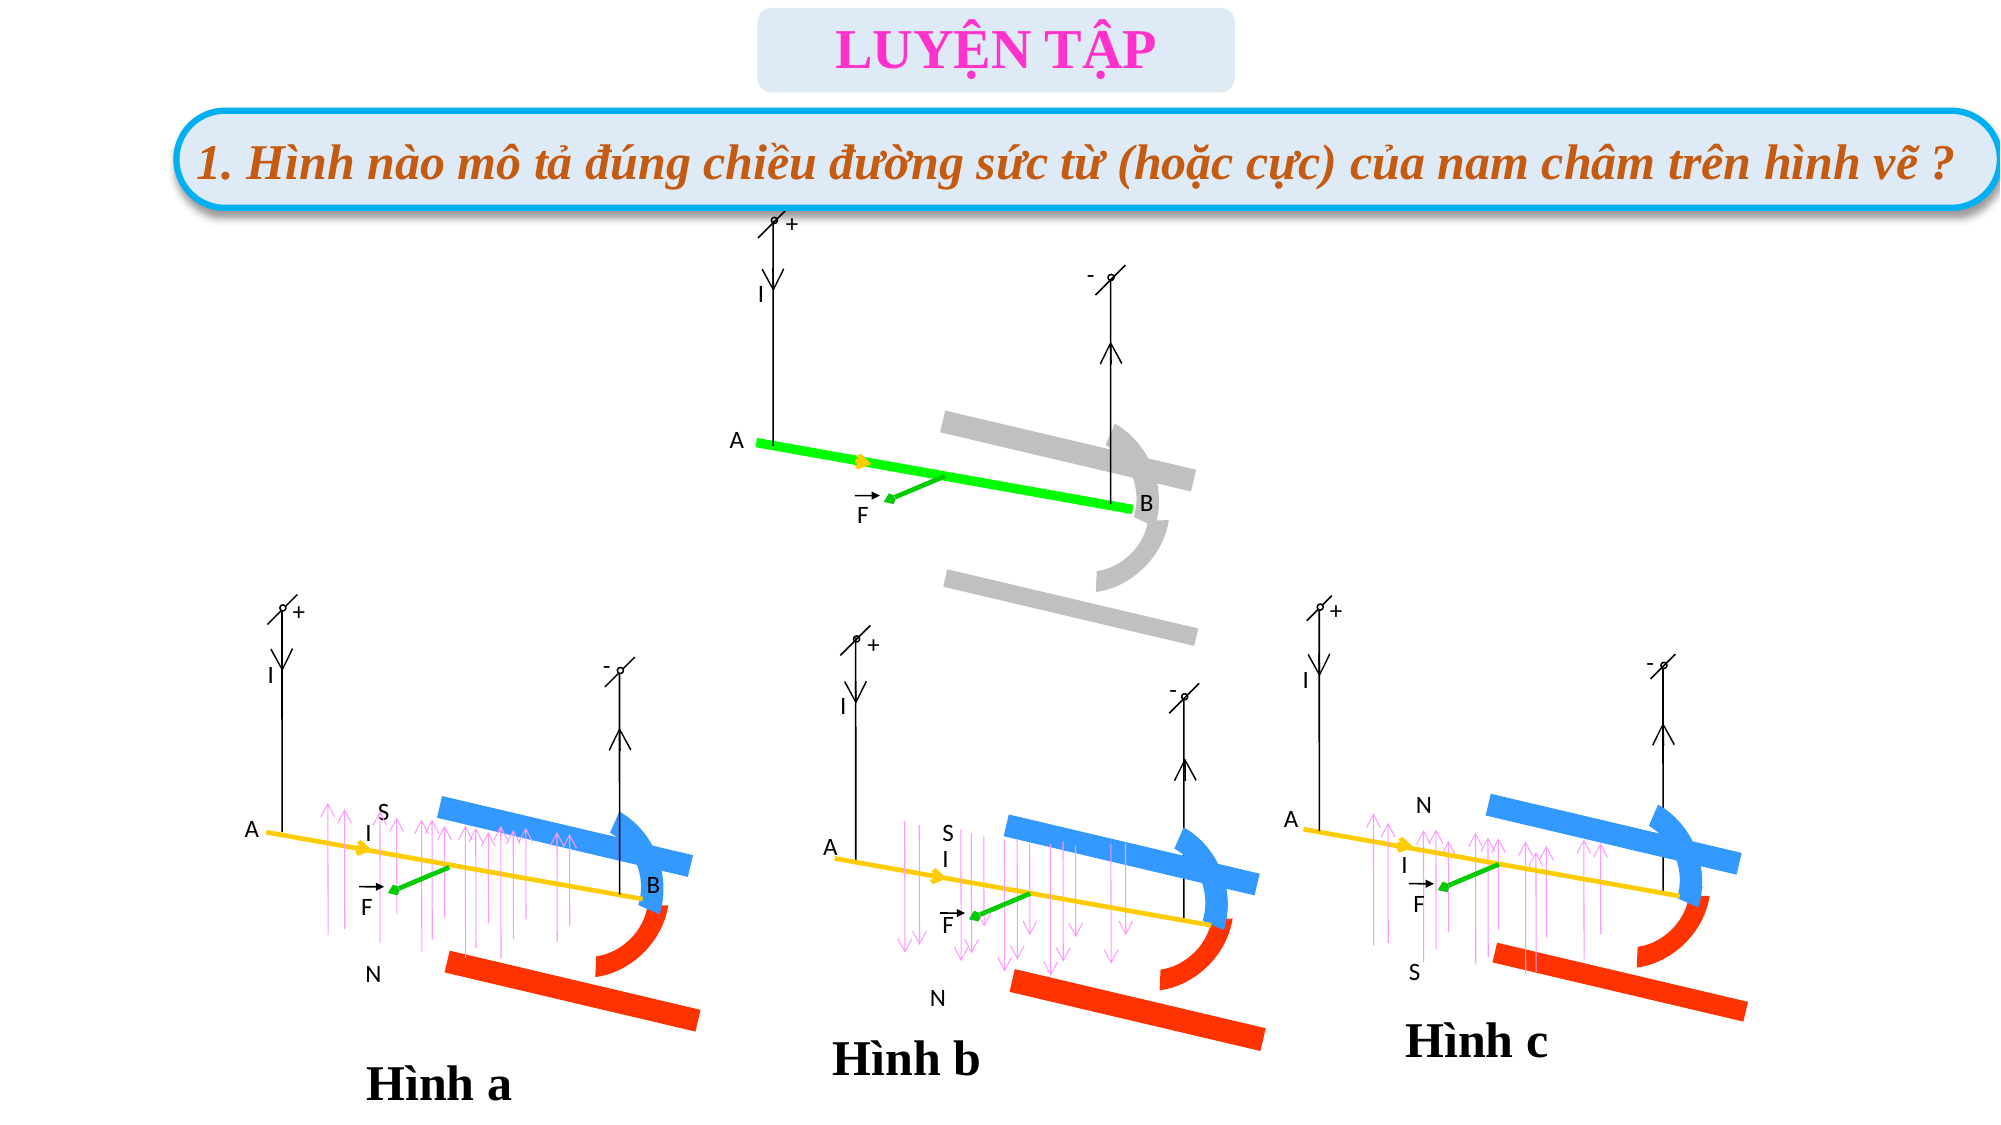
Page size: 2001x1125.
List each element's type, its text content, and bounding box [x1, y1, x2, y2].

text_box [808, 620, 1273, 1049]
text_box Hình a [351, 1043, 594, 1119]
text_box Hình c [1390, 1023, 1675, 1075]
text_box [714, 199, 1200, 617]
text_box LUYỆN TẬP [757, 7, 1235, 93]
text_box Hình b [818, 1049, 1036, 1093]
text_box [1269, 587, 1750, 1023]
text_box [229, 588, 708, 1025]
text_box 1. Hình nào mô tả đúng chiều đường sức từ (hoặc cực) của nam châm trên hình vẽ ? [176, 110, 2000, 208]
